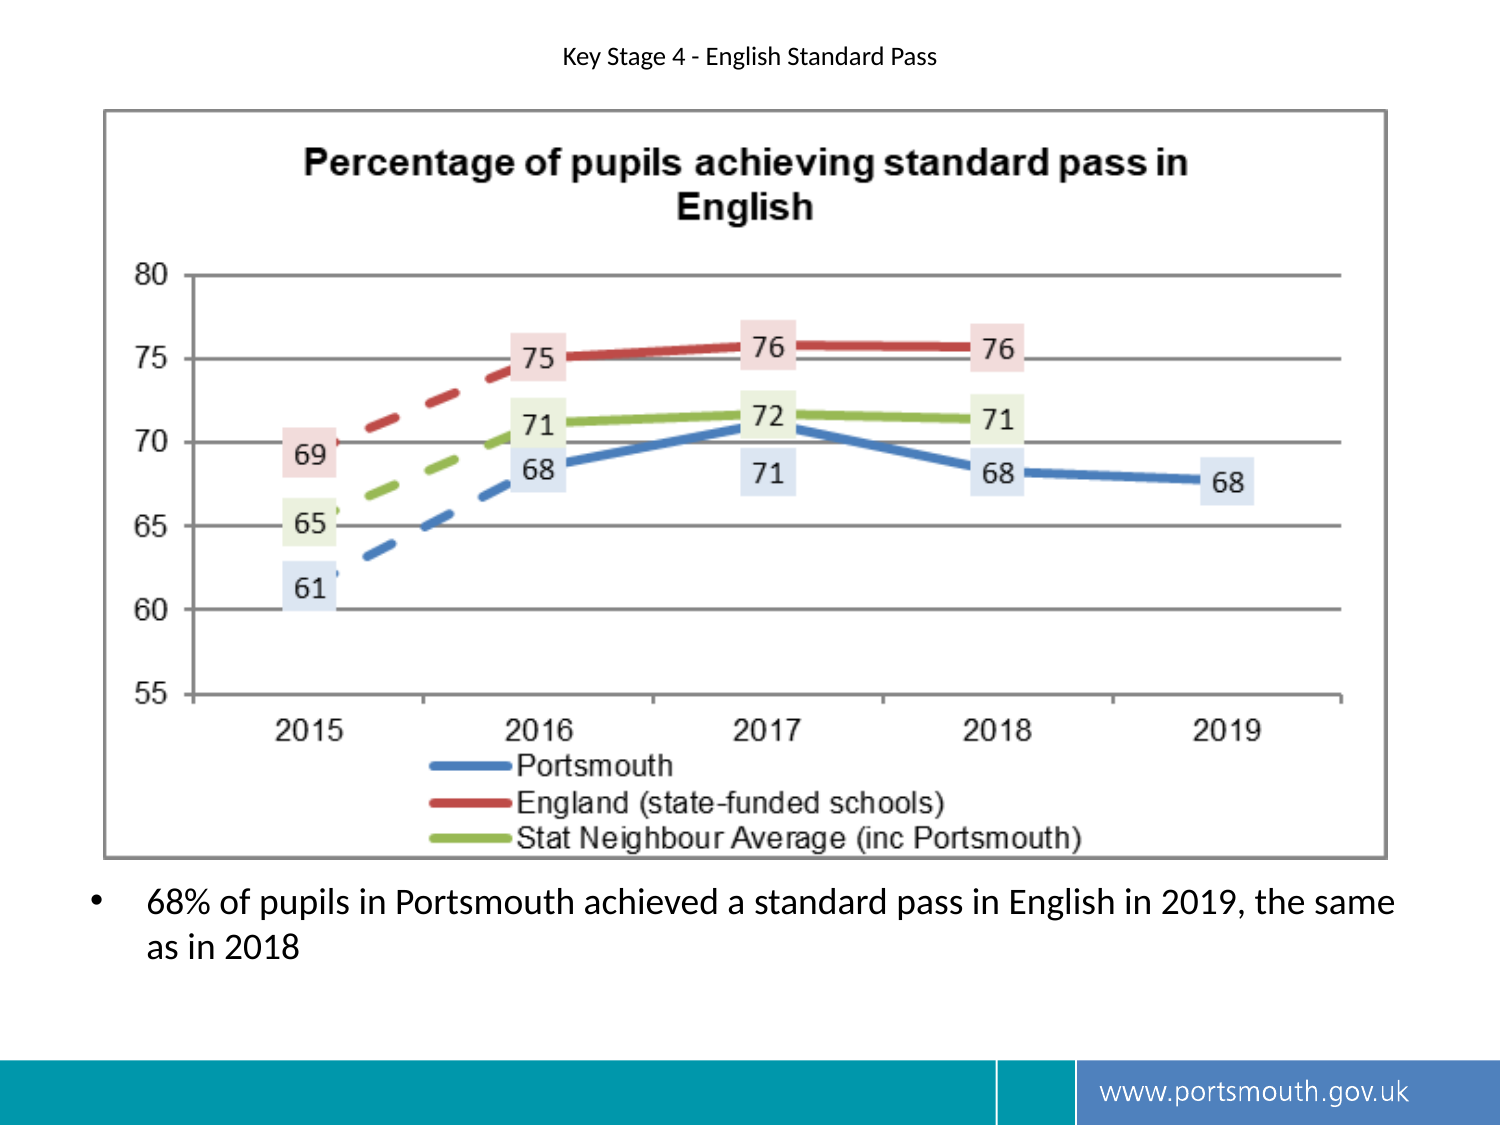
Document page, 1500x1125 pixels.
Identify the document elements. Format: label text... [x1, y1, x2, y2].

list 68% of pupils in Portsmouth achieved a standard pass in English in 2019, the same as in 2018 [75, 869, 1425, 1059]
title Key Stage 4 - English Standard Pass [75, 31, 1425, 79]
picture [102, 108, 1388, 861]
